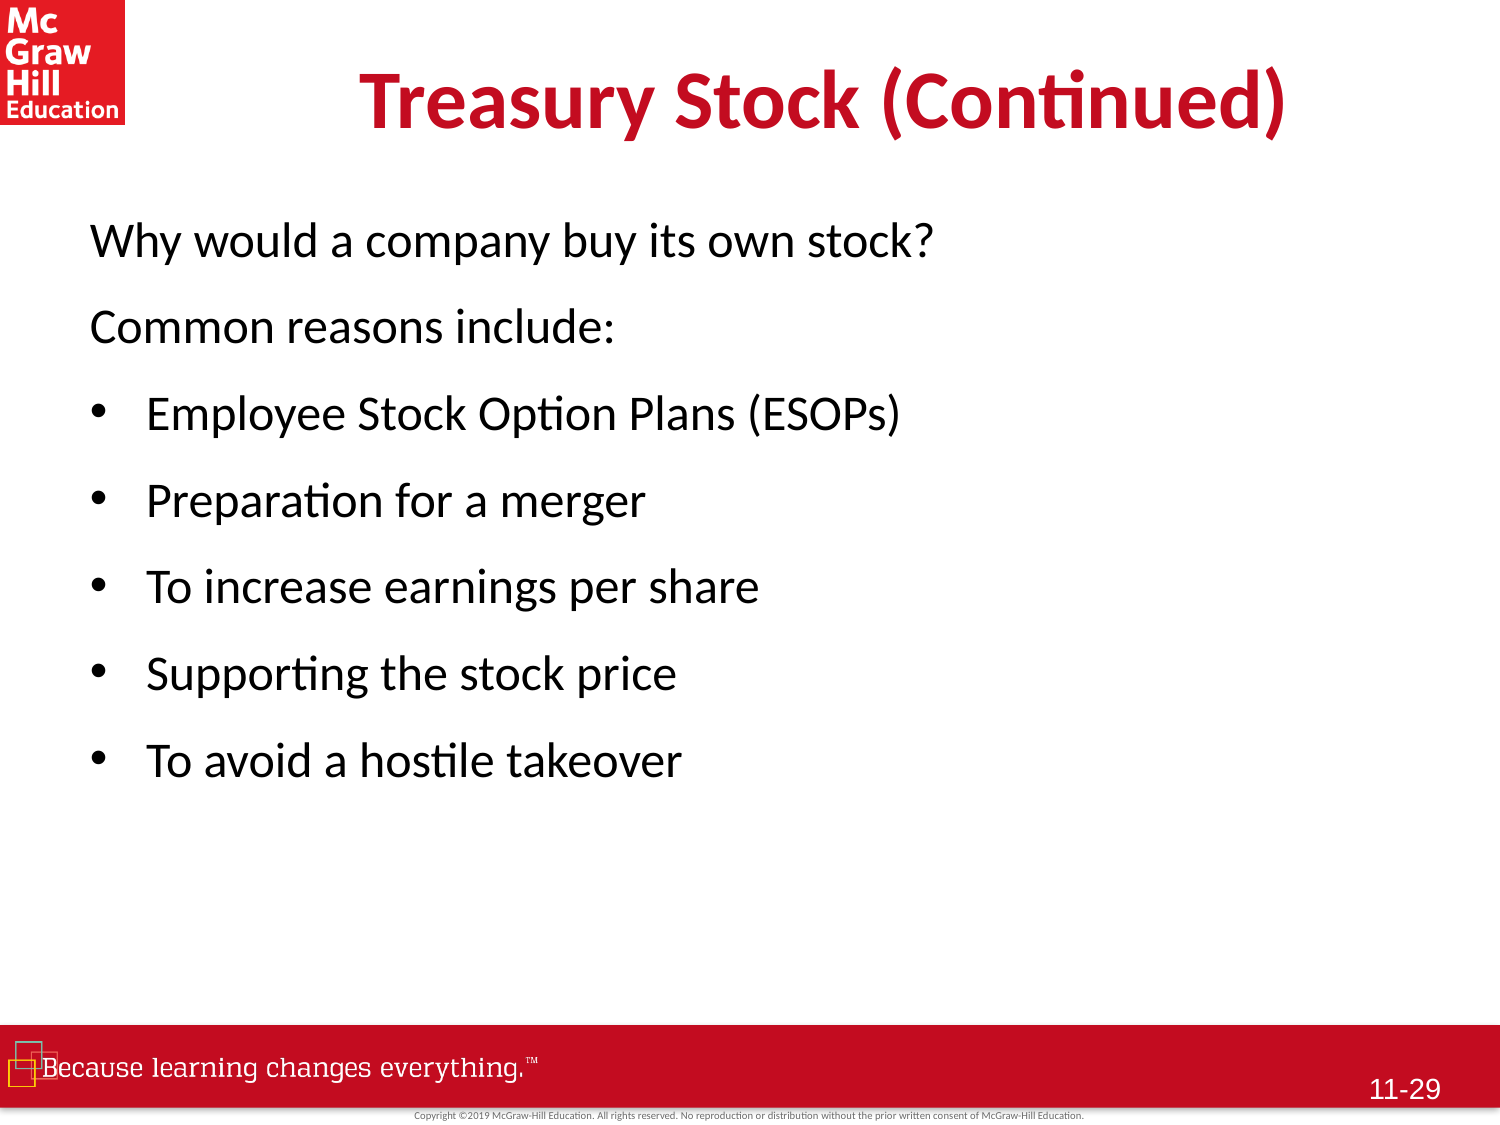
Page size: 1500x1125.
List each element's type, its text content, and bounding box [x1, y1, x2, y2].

picture [0, 0, 125, 125]
list Why would a company buy its own stock? Common reasons include: Employee Stock Option Plans (ESOPs) Preparation for a merger To increase earnings per share Supporting the stock price To avoid a hostile takeover [75, 200, 1425, 975]
picture [8, 1041, 538, 1087]
title Treasury Stock (Continued) [150, 37, 1500, 138]
slide_number 11-28 [1337, 1062, 1500, 1125]
